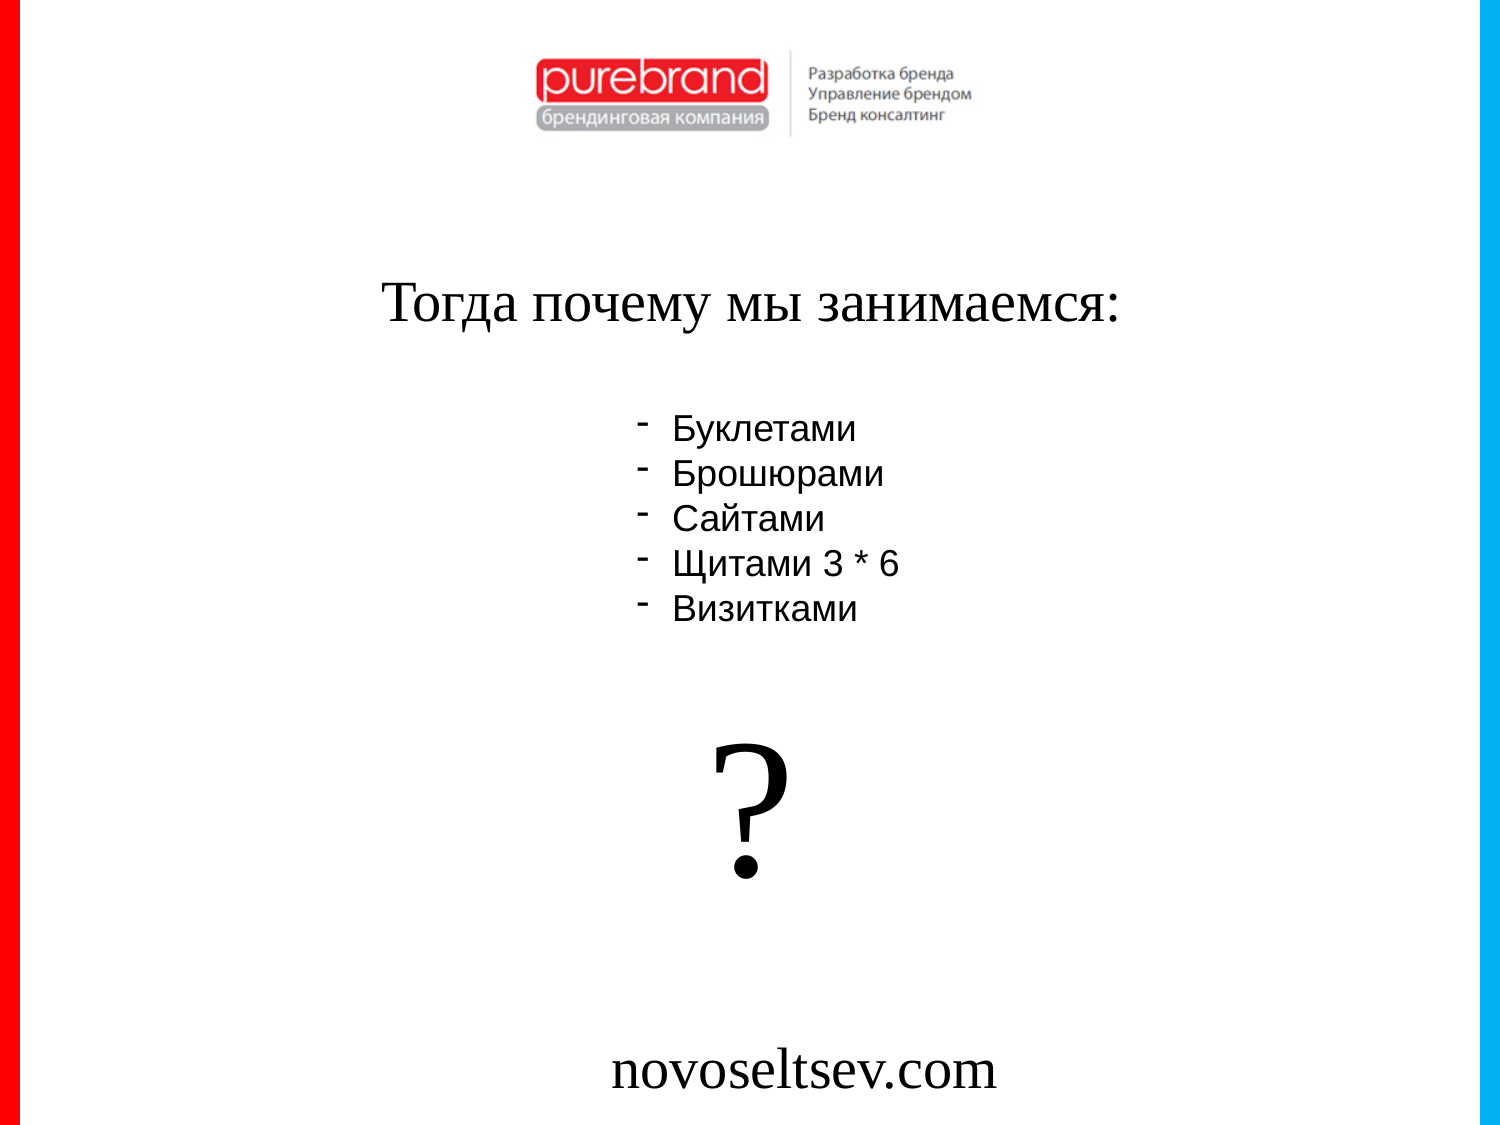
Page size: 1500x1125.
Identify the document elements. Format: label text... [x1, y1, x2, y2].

text_box ? [691, 668, 811, 924]
text_box novoseltsev.com [596, 1023, 1069, 1108]
text_box [0, 0, 20, 1125]
picture [527, 46, 985, 145]
text_box Буклетами Брошюрами Сайтами Щитами 3 * 6 Визитками [621, 397, 915, 637]
text_box Тогда почему мы занимаемся: [366, 255, 1137, 341]
text_box [1480, 0, 1500, 1125]
